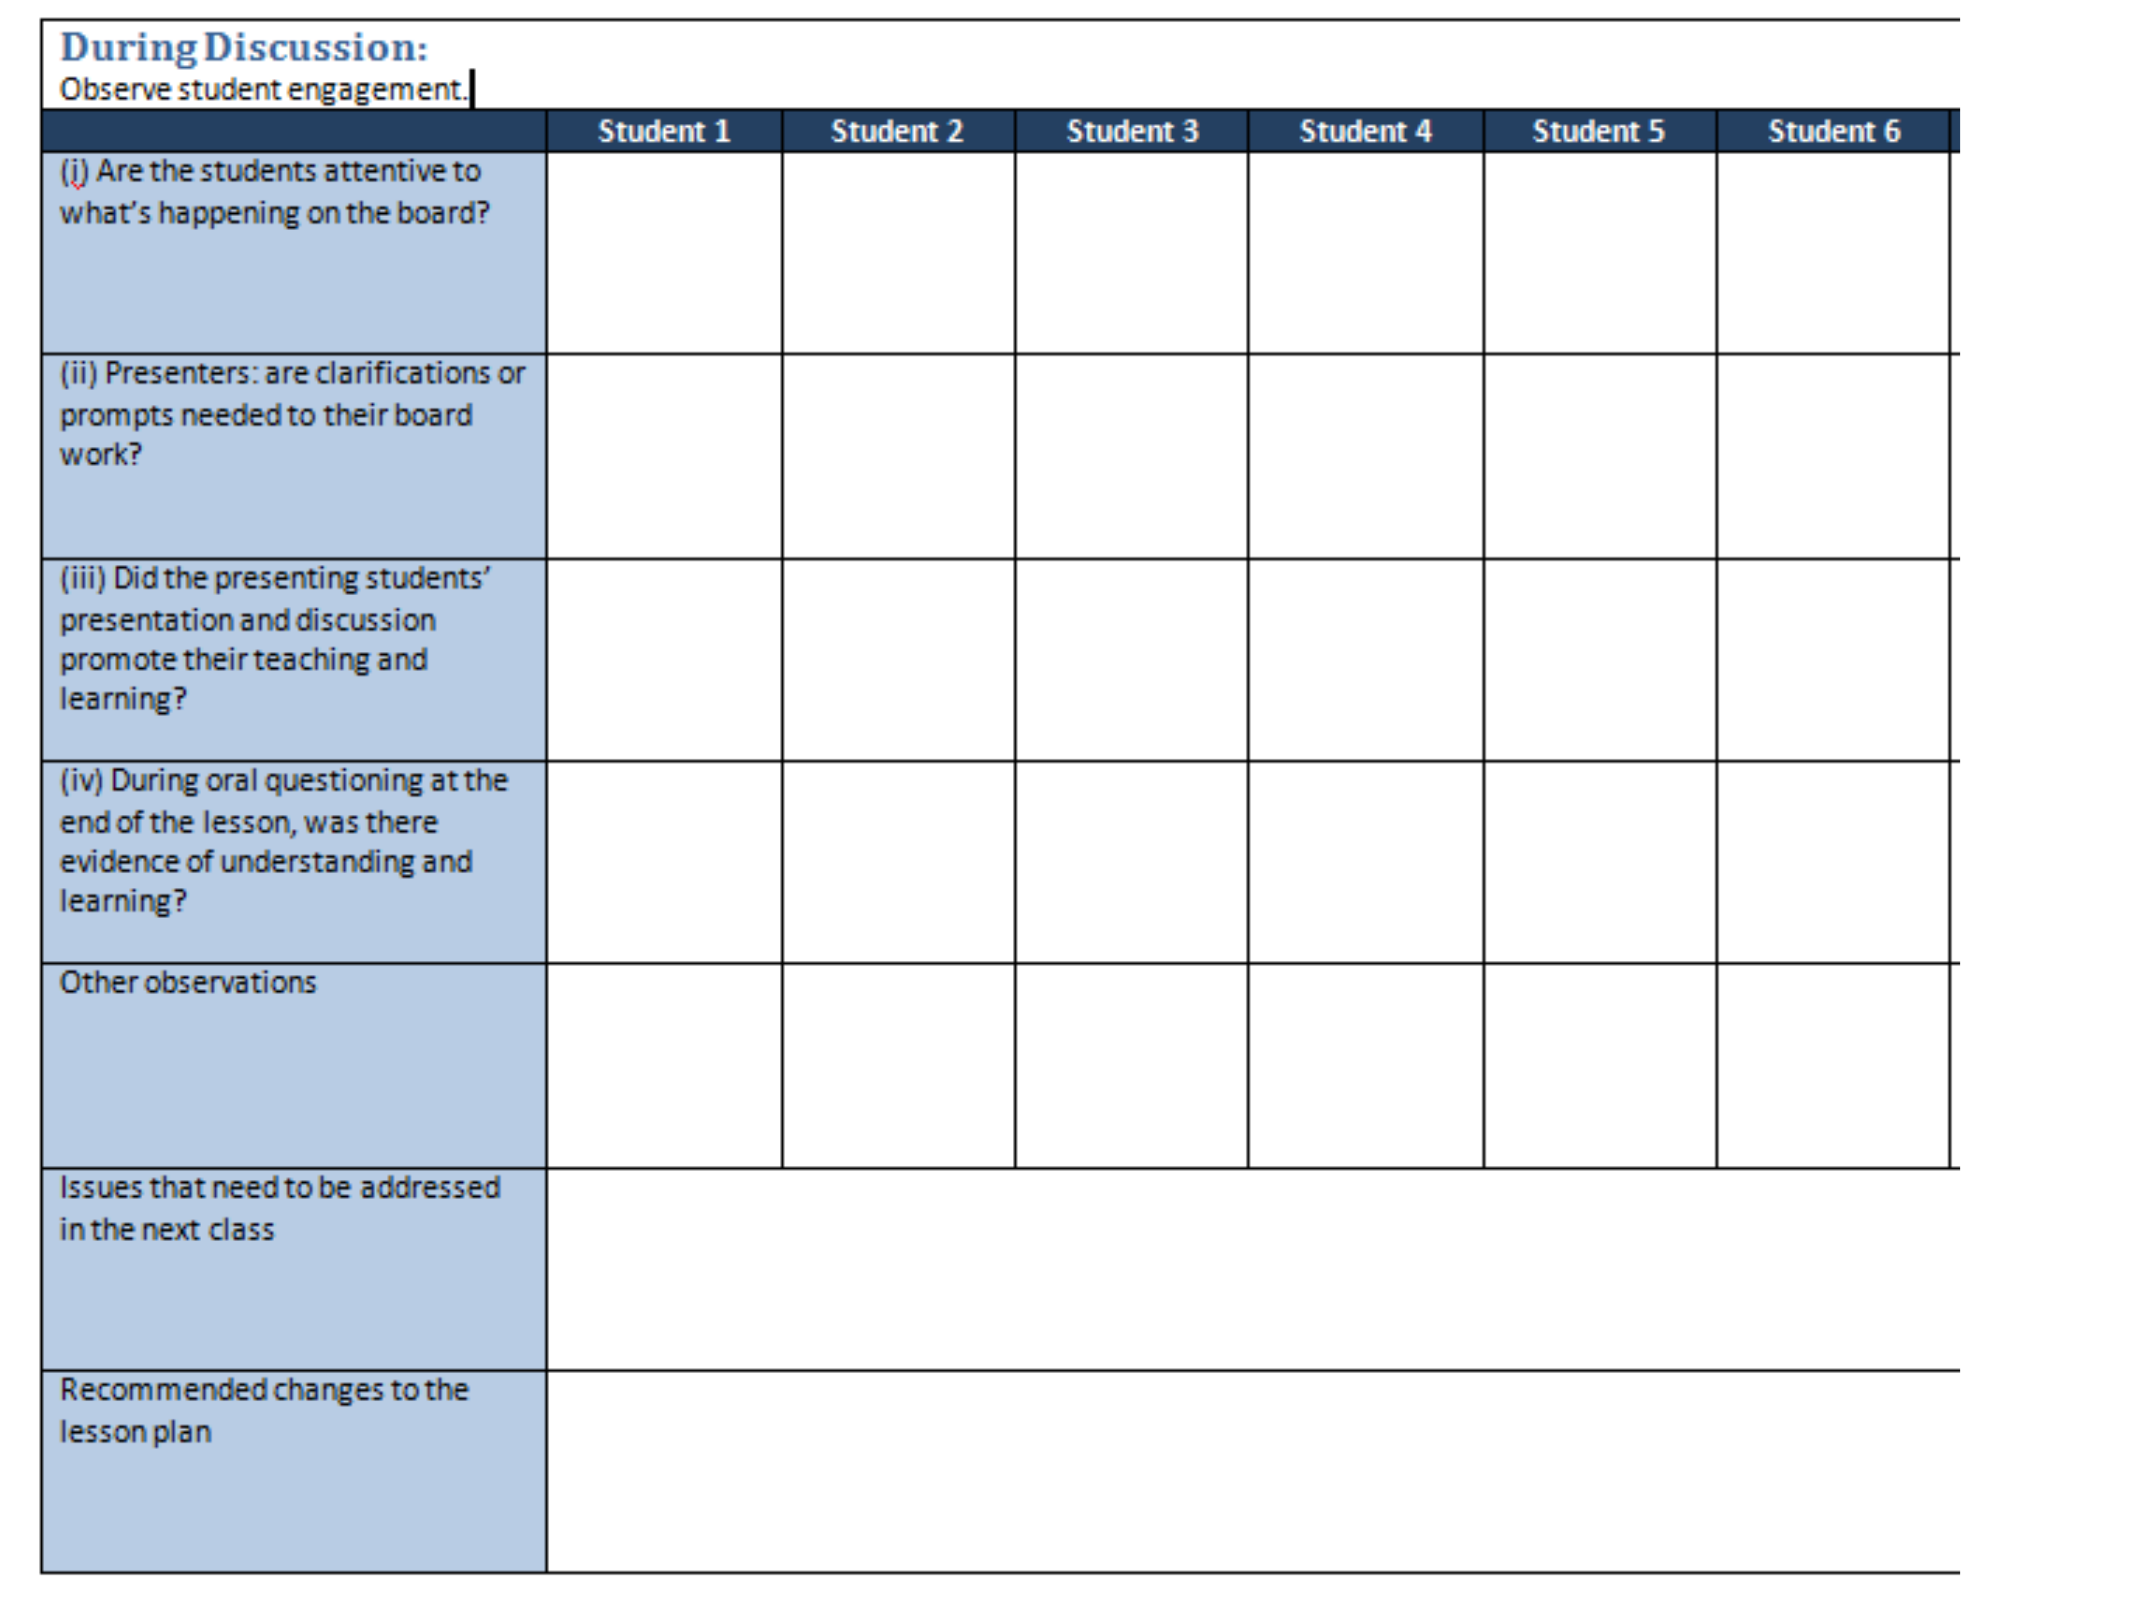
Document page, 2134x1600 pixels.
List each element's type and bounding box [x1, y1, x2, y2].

picture [26, 8, 1961, 1592]
